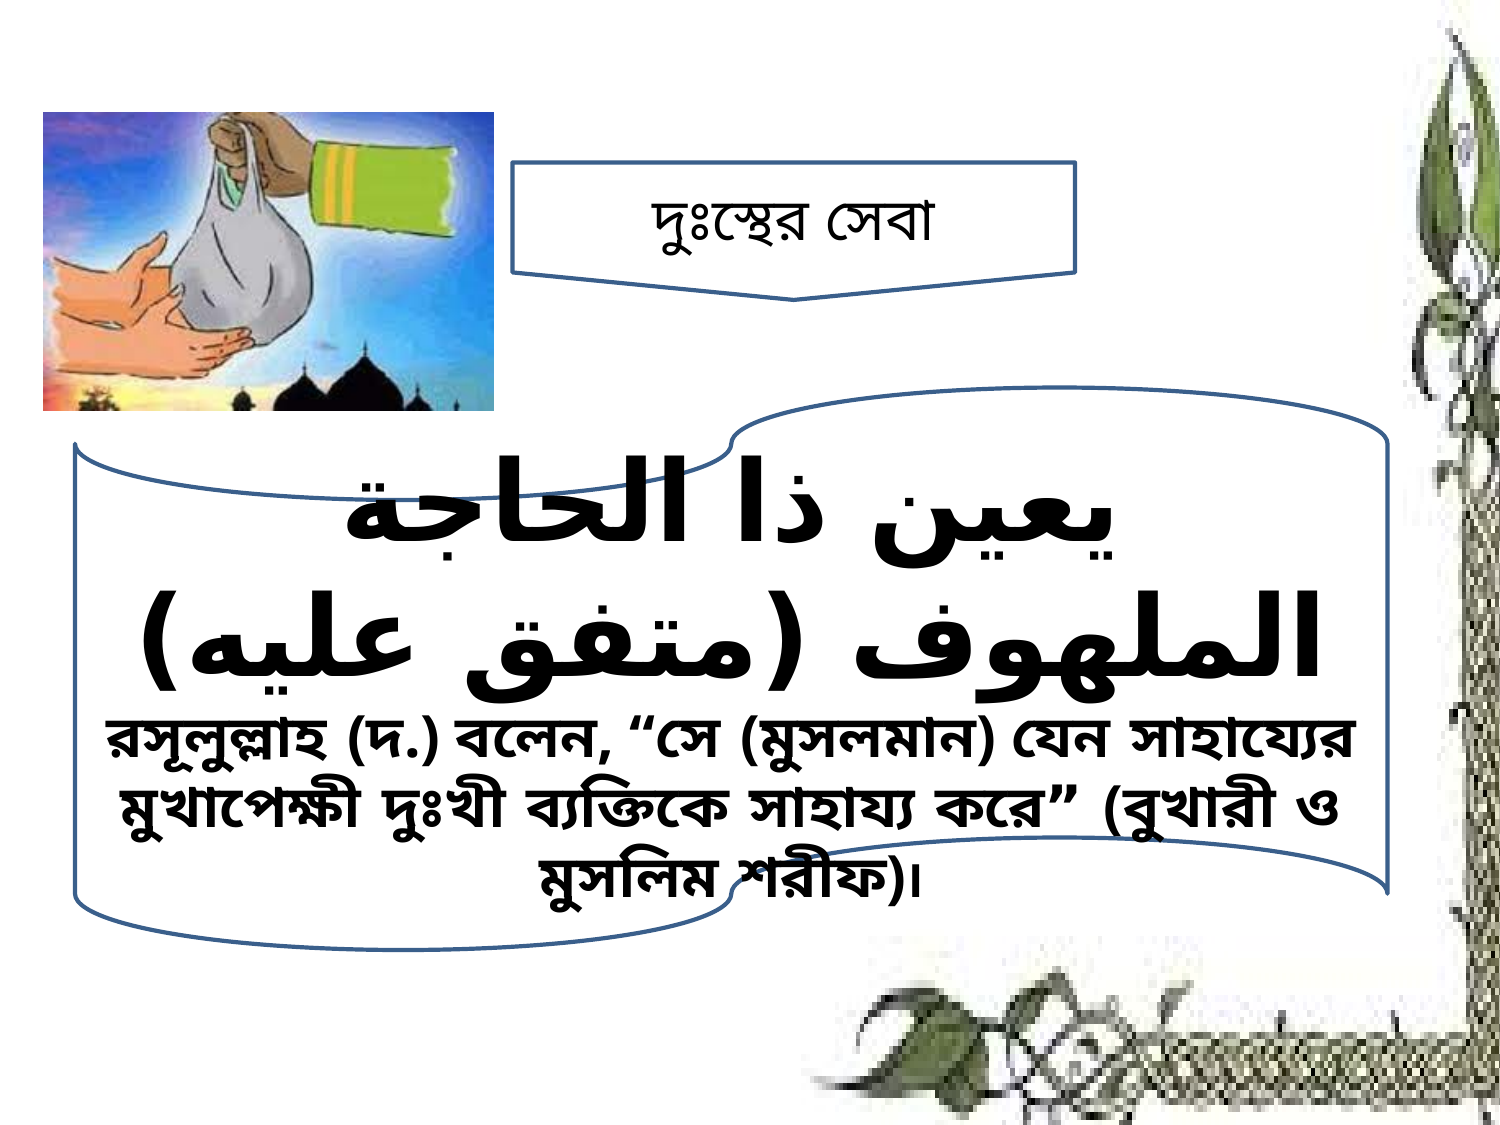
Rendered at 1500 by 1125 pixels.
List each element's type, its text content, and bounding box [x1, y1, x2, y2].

picture [501, 0, 1500, 1125]
text_box يعين ذا الحاجة الملهوف (متفق عليه) রসূলুল্লাহ (দ.) বলেন, “সে (মুসলমান) যেন সাহায্যের মুখাপেক্ষী দুঃখী ব্যক্তিকে সাহায্য করে” (বুখারী ও মুসলিম শরীফ)। [72, 441, 496, 953]
picture [43, 112, 494, 412]
